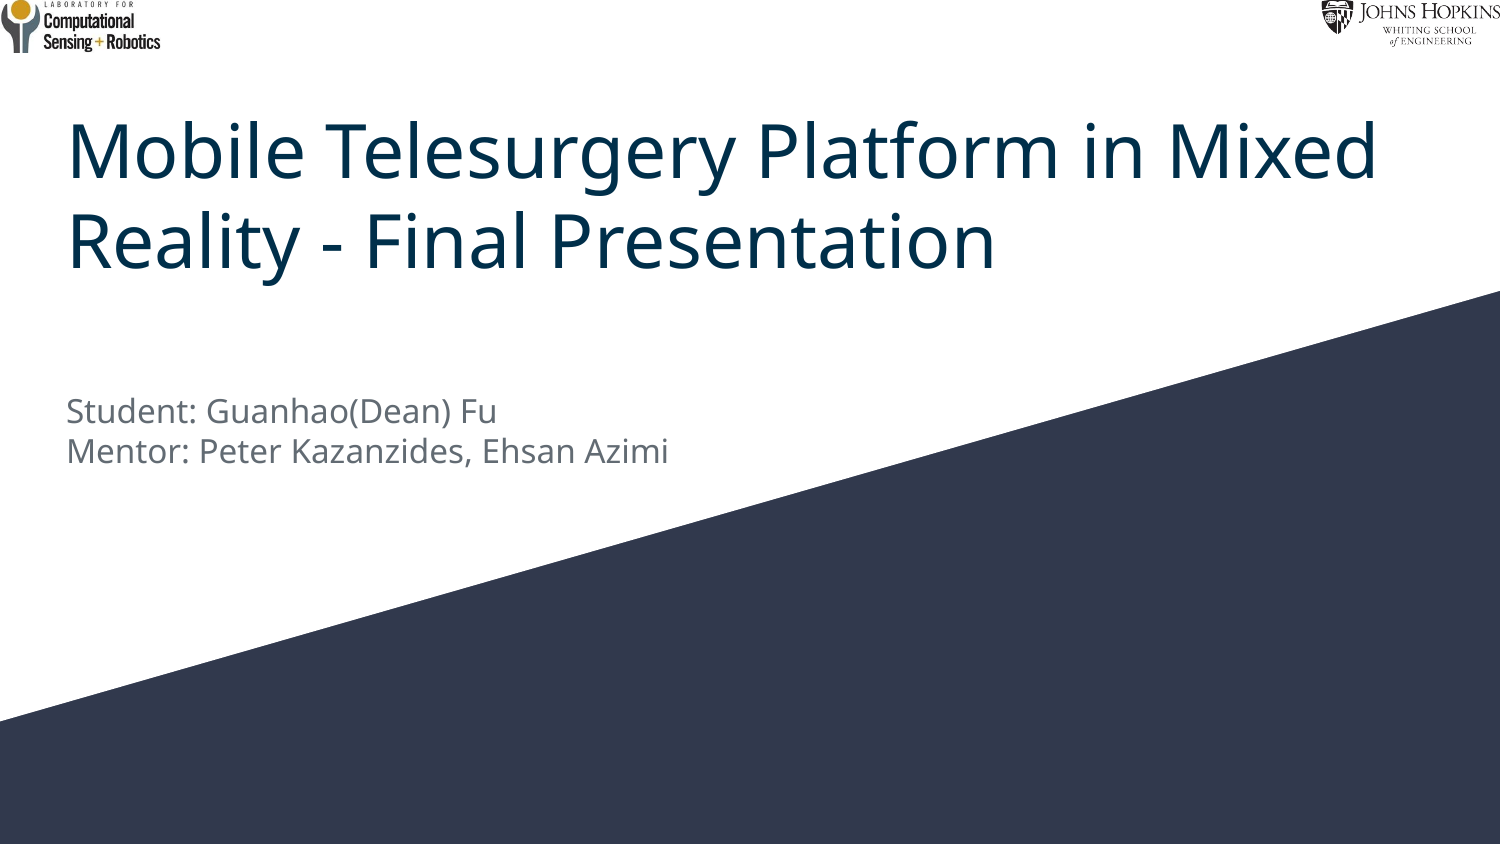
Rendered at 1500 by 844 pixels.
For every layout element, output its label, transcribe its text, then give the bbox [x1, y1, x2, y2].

subtitle Student: Guanhao(Dean) Fu Mentor: Peter Kazanzides, Ehsan Azimi [51, 375, 1449, 572]
picture [1320, 0, 1500, 47]
title Mobile Telesurgery Platform in Mixed Reality - Final Presentation [51, 88, 1449, 299]
picture [0, 0, 162, 53]
